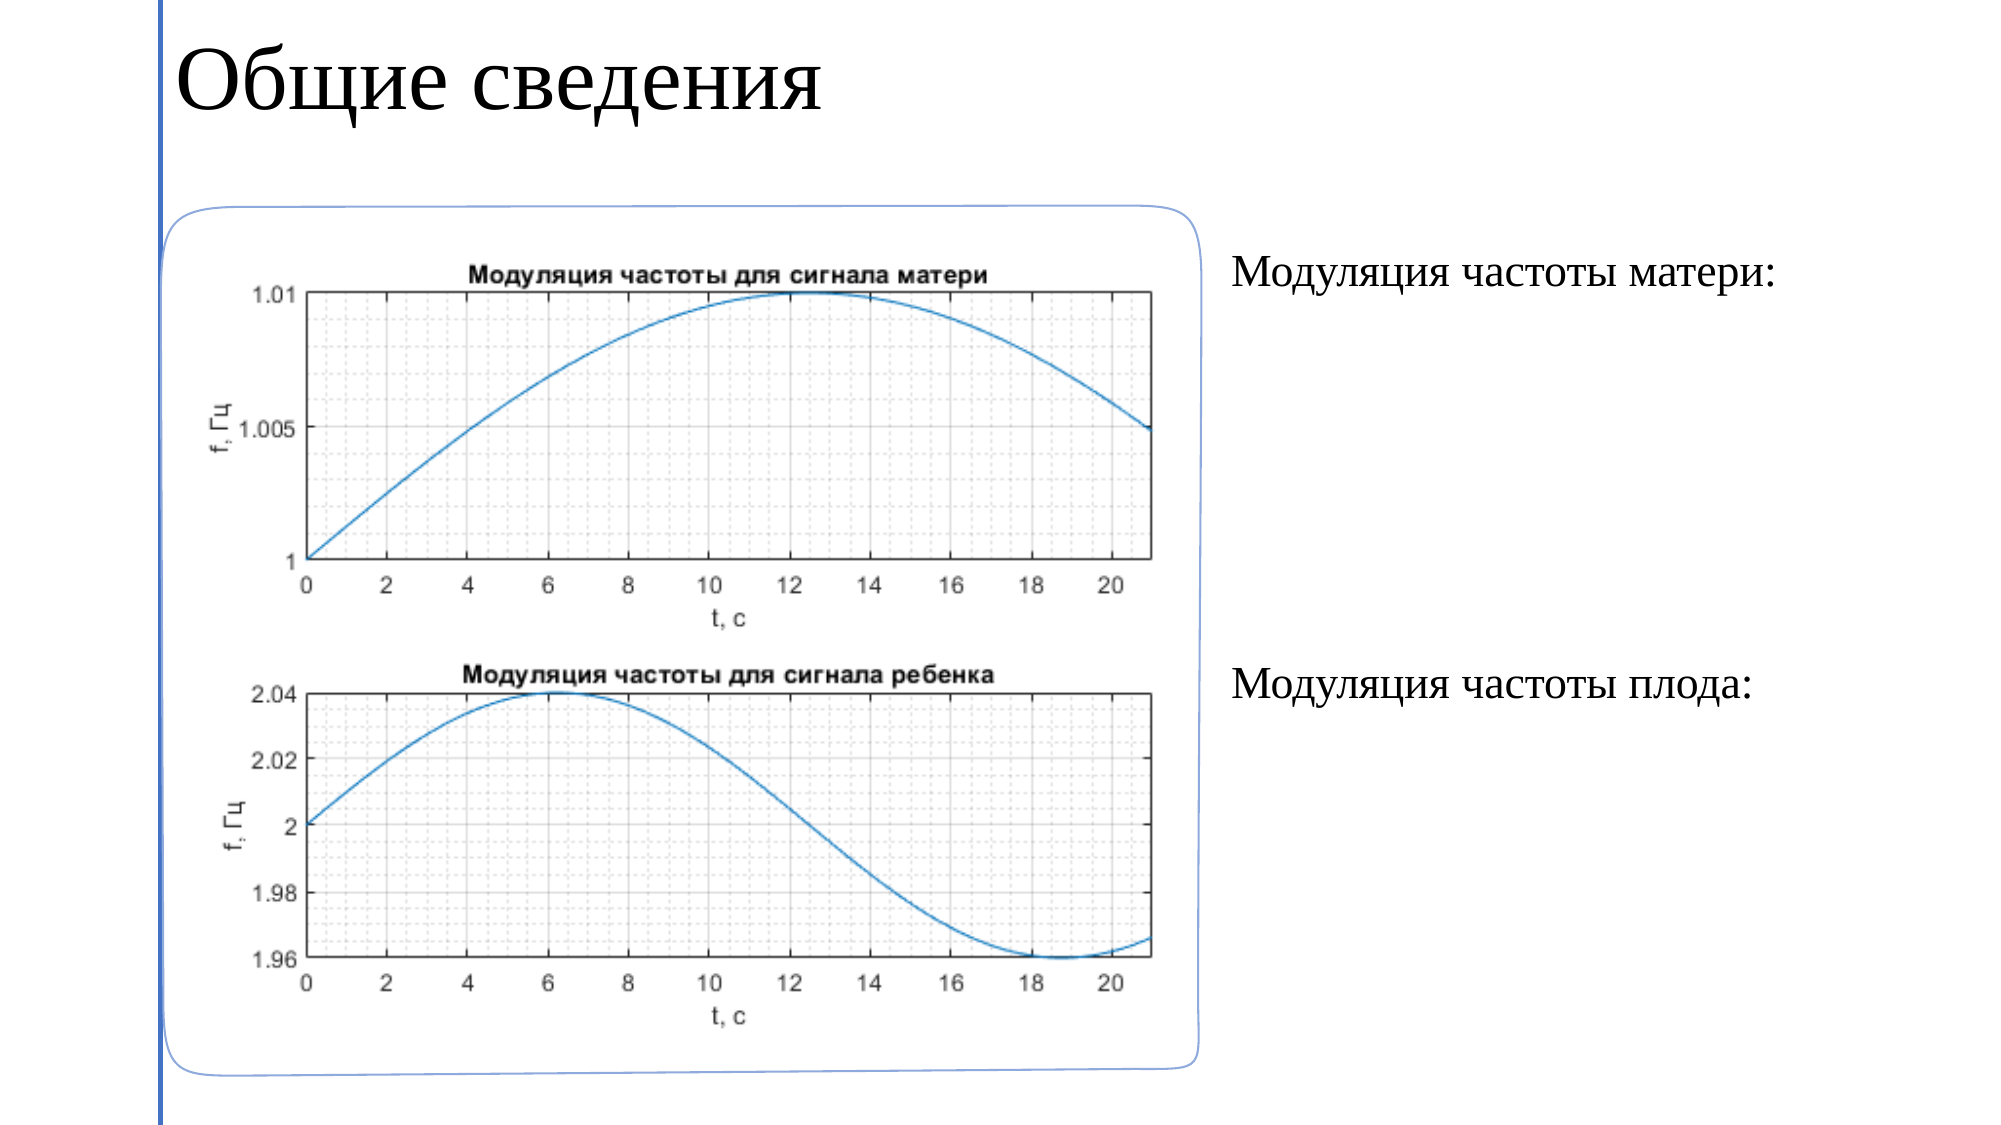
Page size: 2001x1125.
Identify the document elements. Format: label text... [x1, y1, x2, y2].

title Общие сведения [163, 16, 1886, 143]
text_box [160, 205, 1202, 1076]
